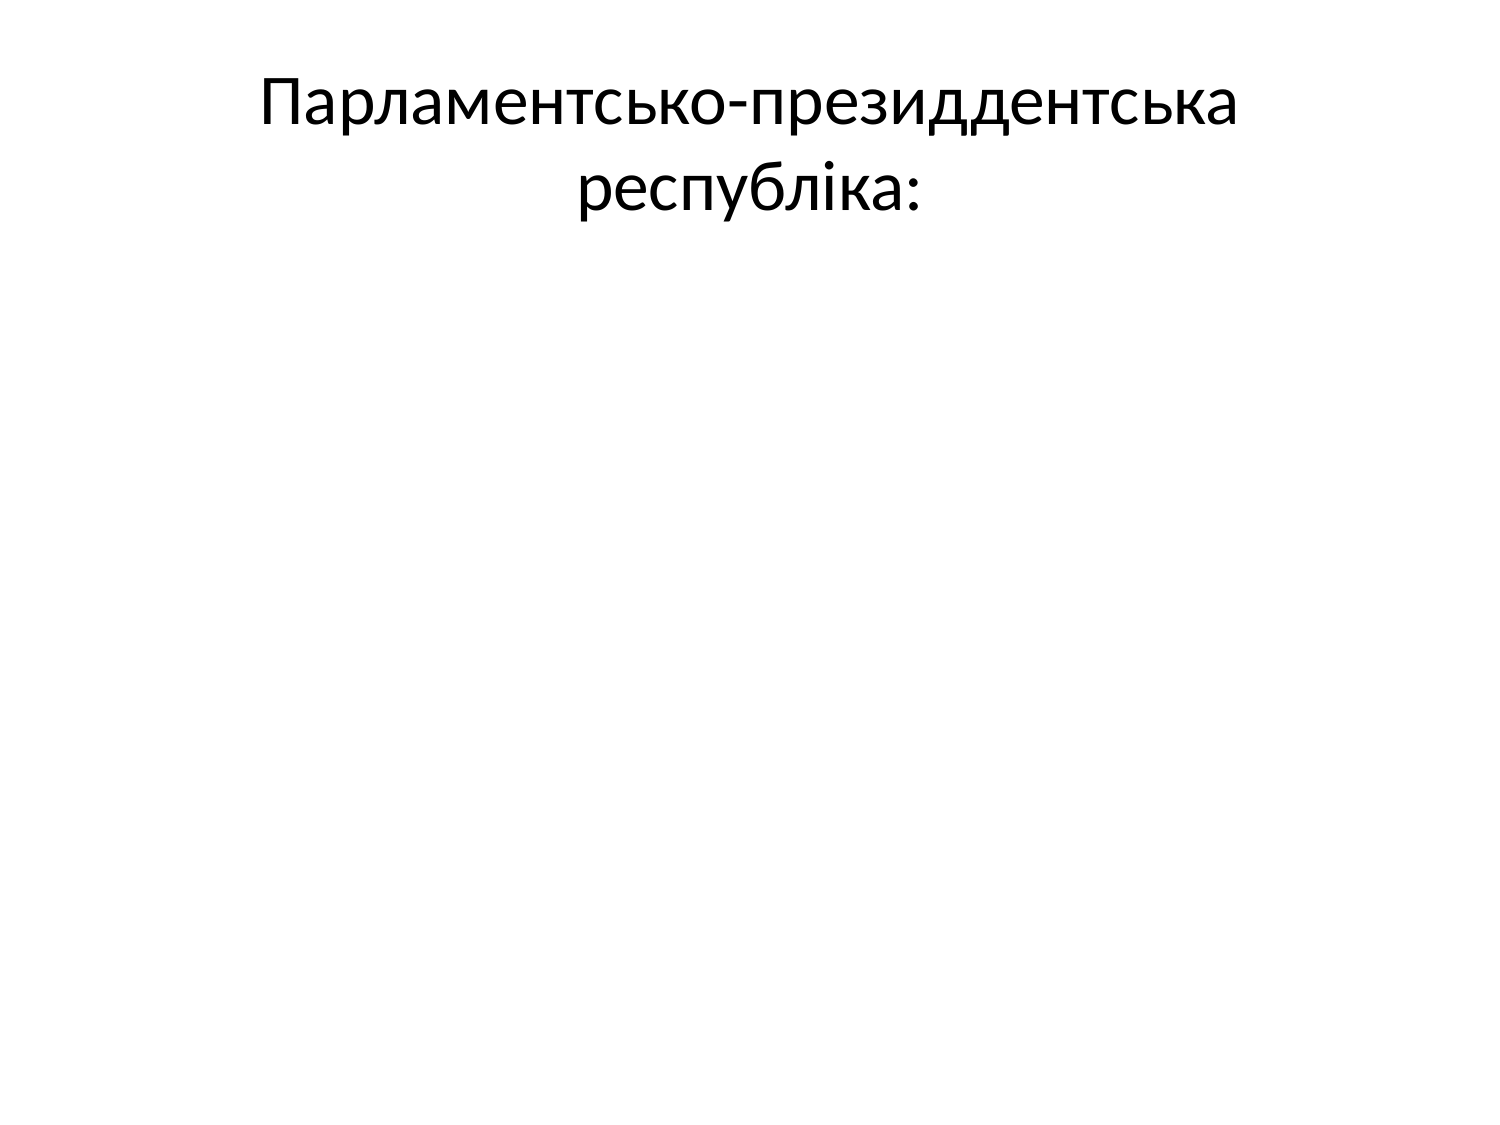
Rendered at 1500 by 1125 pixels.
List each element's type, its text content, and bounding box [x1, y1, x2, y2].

title Парламентсько-президдентська республіка: [75, 45, 1425, 233]
